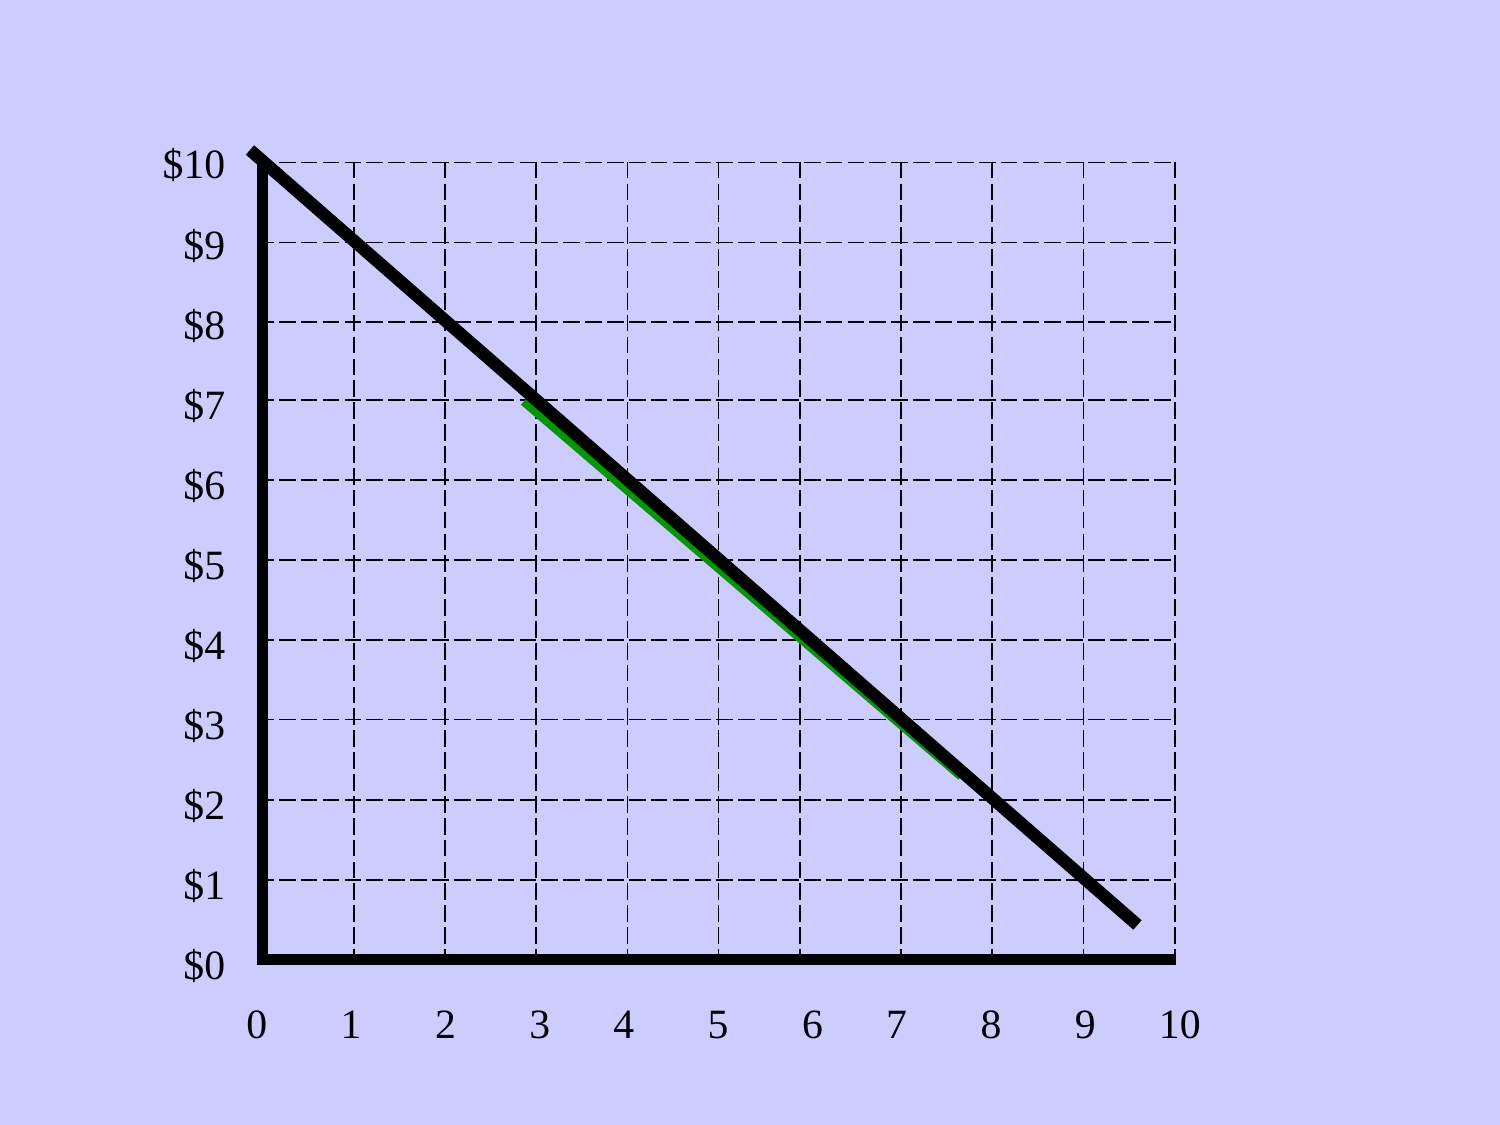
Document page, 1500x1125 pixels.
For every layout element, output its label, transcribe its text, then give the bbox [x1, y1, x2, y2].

table_cell [992, 480, 1084, 560]
table_cell [901, 720, 992, 800]
table_cell [445, 242, 536, 322]
table_cell [800, 322, 901, 400]
table_cell [445, 400, 536, 480]
table_cell [627, 400, 719, 480]
table_cell [627, 560, 719, 640]
table_cell [1084, 242, 1175, 322]
table_cell [627, 640, 719, 720]
table_cell [445, 720, 536, 800]
table_cell [1084, 322, 1175, 400]
text_box 0 1 2 3 4 5 6 7 8 9 10 [231, 989, 1217, 1055]
table_cell [627, 242, 719, 322]
table_cell [719, 880, 800, 954]
table_cell [719, 800, 800, 880]
table_cell [627, 480, 719, 560]
table_cell [800, 480, 901, 560]
table_cell [800, 640, 901, 720]
table_cell [800, 560, 901, 640]
table_cell [536, 242, 627, 322]
table_header [800, 163, 901, 242]
table_header [268, 163, 354, 242]
table_cell [268, 480, 354, 560]
table_cell [800, 880, 901, 954]
table_cell [536, 560, 627, 640]
table_cell [268, 400, 354, 480]
table_cell [627, 322, 719, 400]
table_cell [901, 560, 992, 640]
table_cell [992, 640, 1084, 720]
table_cell [901, 480, 992, 560]
table_header [536, 163, 627, 242]
table_header [1084, 163, 1175, 242]
table_cell [354, 880, 445, 954]
table_cell [354, 242, 445, 322]
table_cell [1084, 800, 1175, 880]
text_box $10 $9 $8 $7 $6 $5 $4 $3 $2 $1 $0 [125, 99, 241, 995]
table_cell [536, 880, 627, 954]
table_cell [992, 720, 1084, 800]
table_cell [445, 880, 536, 954]
table_header [627, 163, 719, 242]
table_cell [536, 800, 627, 880]
table_cell [992, 880, 1084, 954]
table_cell [445, 800, 536, 880]
table_cell [901, 880, 992, 954]
table_cell [445, 322, 536, 400]
table_cell [901, 800, 992, 880]
table_cell [445, 640, 536, 720]
table_cell [901, 322, 992, 400]
table_cell [268, 640, 354, 720]
table_header [445, 163, 536, 242]
table_cell [800, 800, 901, 880]
table_cell [354, 400, 445, 480]
table_cell [800, 720, 901, 800]
table_cell [354, 640, 445, 720]
table_cell [627, 720, 719, 800]
table_cell [992, 560, 1084, 640]
table_cell [901, 400, 992, 480]
table_cell [1084, 480, 1175, 560]
table_cell [268, 322, 354, 400]
table_cell [992, 400, 1084, 480]
table_cell [354, 480, 445, 560]
table_cell [800, 400, 901, 480]
table_header [354, 163, 445, 242]
table_cell [719, 242, 800, 322]
table_cell [1084, 560, 1175, 640]
table_header [719, 163, 800, 242]
table_cell [445, 560, 536, 640]
table_cell [354, 720, 445, 800]
table_cell [268, 800, 354, 880]
table_header [992, 163, 1084, 242]
table_cell [719, 400, 800, 480]
table_cell [992, 242, 1084, 322]
table_cell [354, 560, 445, 640]
table_cell [1084, 720, 1175, 800]
table_cell [354, 800, 445, 880]
table_cell [536, 480, 627, 560]
table_cell [1084, 880, 1175, 954]
table_cell [719, 640, 800, 720]
table_cell [445, 480, 536, 560]
table_cell [992, 800, 1084, 880]
table_cell [536, 640, 627, 720]
table_cell [992, 322, 1084, 400]
table_cell [536, 400, 627, 480]
table_cell [268, 242, 354, 322]
table_cell [627, 880, 719, 954]
table_cell [536, 720, 627, 800]
table_cell [268, 560, 354, 640]
table_cell [719, 720, 800, 800]
table_cell [901, 640, 992, 720]
table_cell [536, 322, 627, 400]
table_cell [1084, 640, 1175, 720]
table_cell [627, 800, 719, 880]
table_cell [268, 880, 354, 954]
table_cell [354, 322, 445, 400]
table_cell [719, 322, 800, 400]
table_cell [901, 242, 992, 322]
table_cell [800, 242, 901, 322]
table_cell [719, 480, 800, 560]
table_cell [1084, 400, 1175, 480]
table_cell [719, 560, 800, 640]
table_cell [268, 720, 354, 800]
table_header [901, 163, 992, 242]
